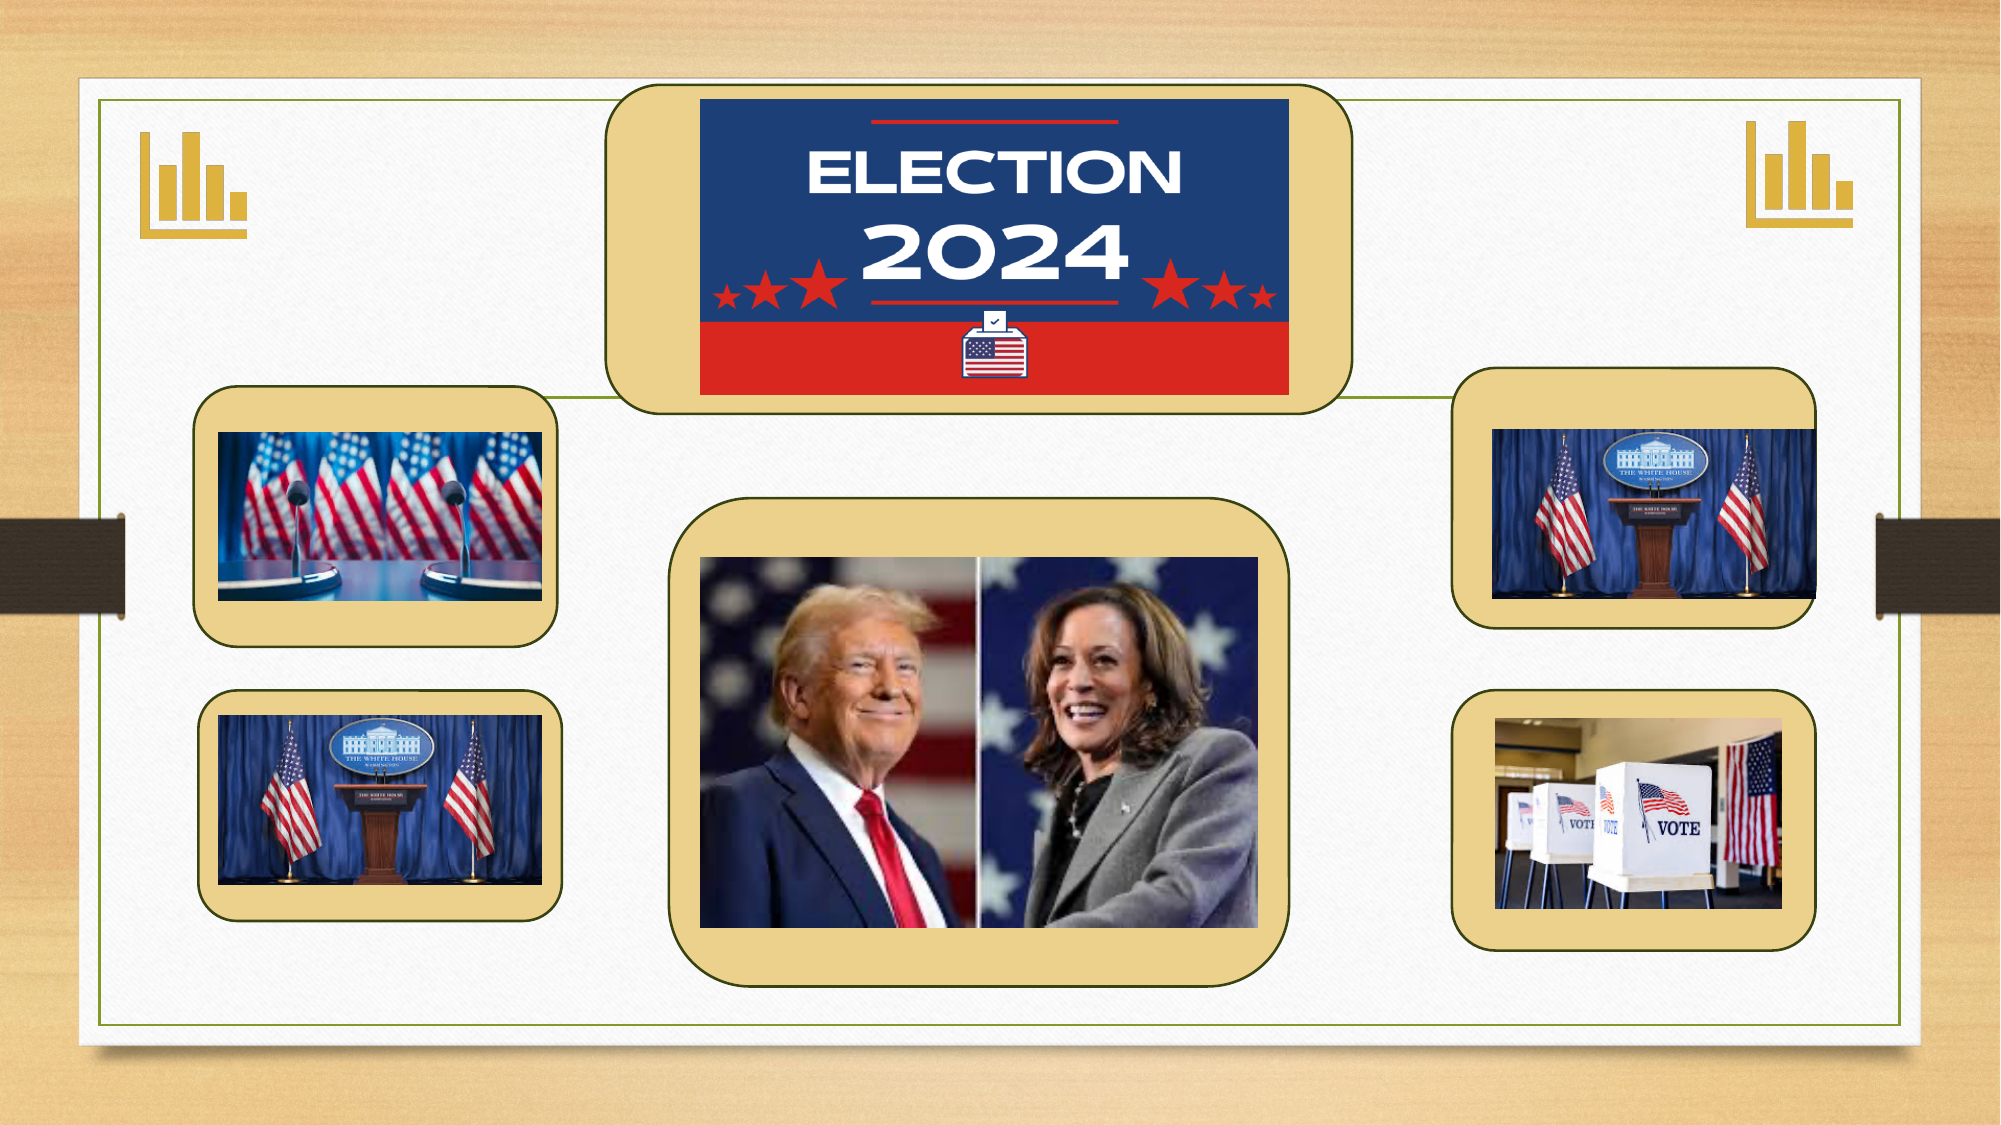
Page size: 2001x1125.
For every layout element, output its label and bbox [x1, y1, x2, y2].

text_box [1450, 688, 1817, 952]
text_box [604, 83, 1354, 416]
picture [0, 0, 2001, 1125]
text_box [197, 689, 564, 923]
text_box [192, 385, 559, 649]
text_box [1450, 366, 1817, 630]
text_box [667, 496, 1291, 988]
